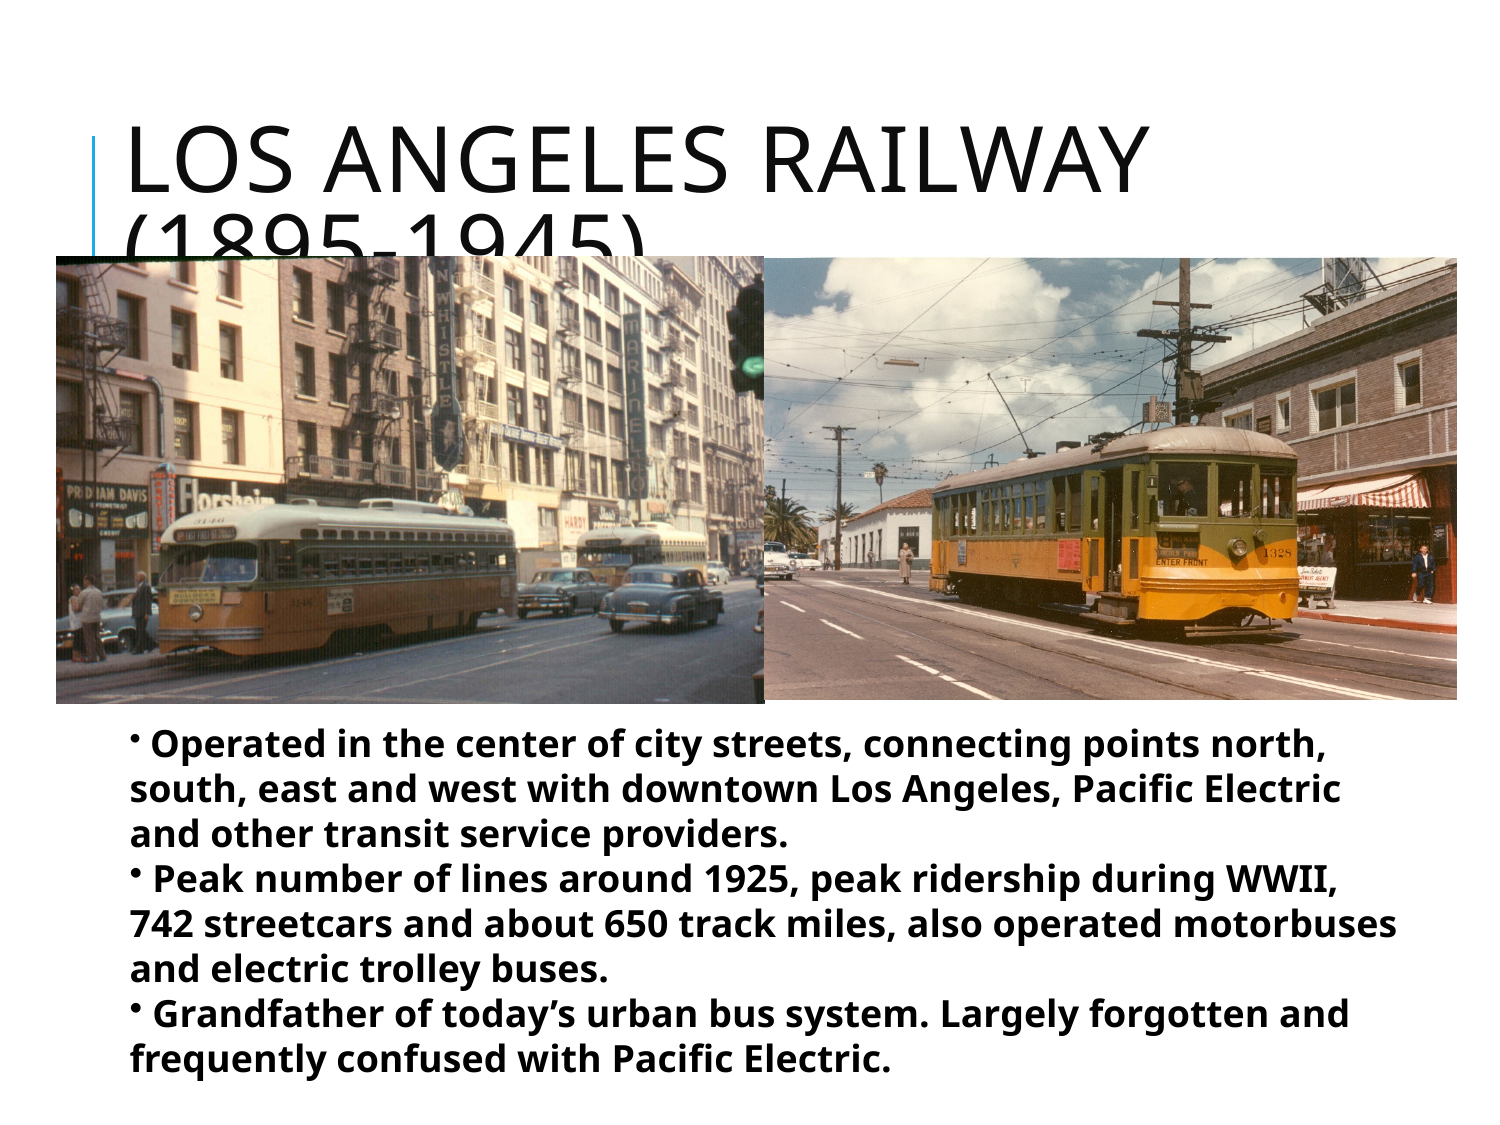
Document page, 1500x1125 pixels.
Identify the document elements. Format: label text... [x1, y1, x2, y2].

title Los Angeles Railway (1895-1945) [108, 87, 1305, 251]
text_box Operated in the center of city streets, connecting points north, south, east and west with downtown Los Angeles, Pacific Electric and other transit service providers. Peak number of lines around 1925, peak ridership during WWII, 742 streetcars and about 650 track miles, also operated motorbuses and electric trolley buses. Grandfather of today’s urban bus system. Largely forgotten and frequently confused with Pacific Electric. [114, 712, 1415, 1088]
picture [56, 254, 1457, 704]
